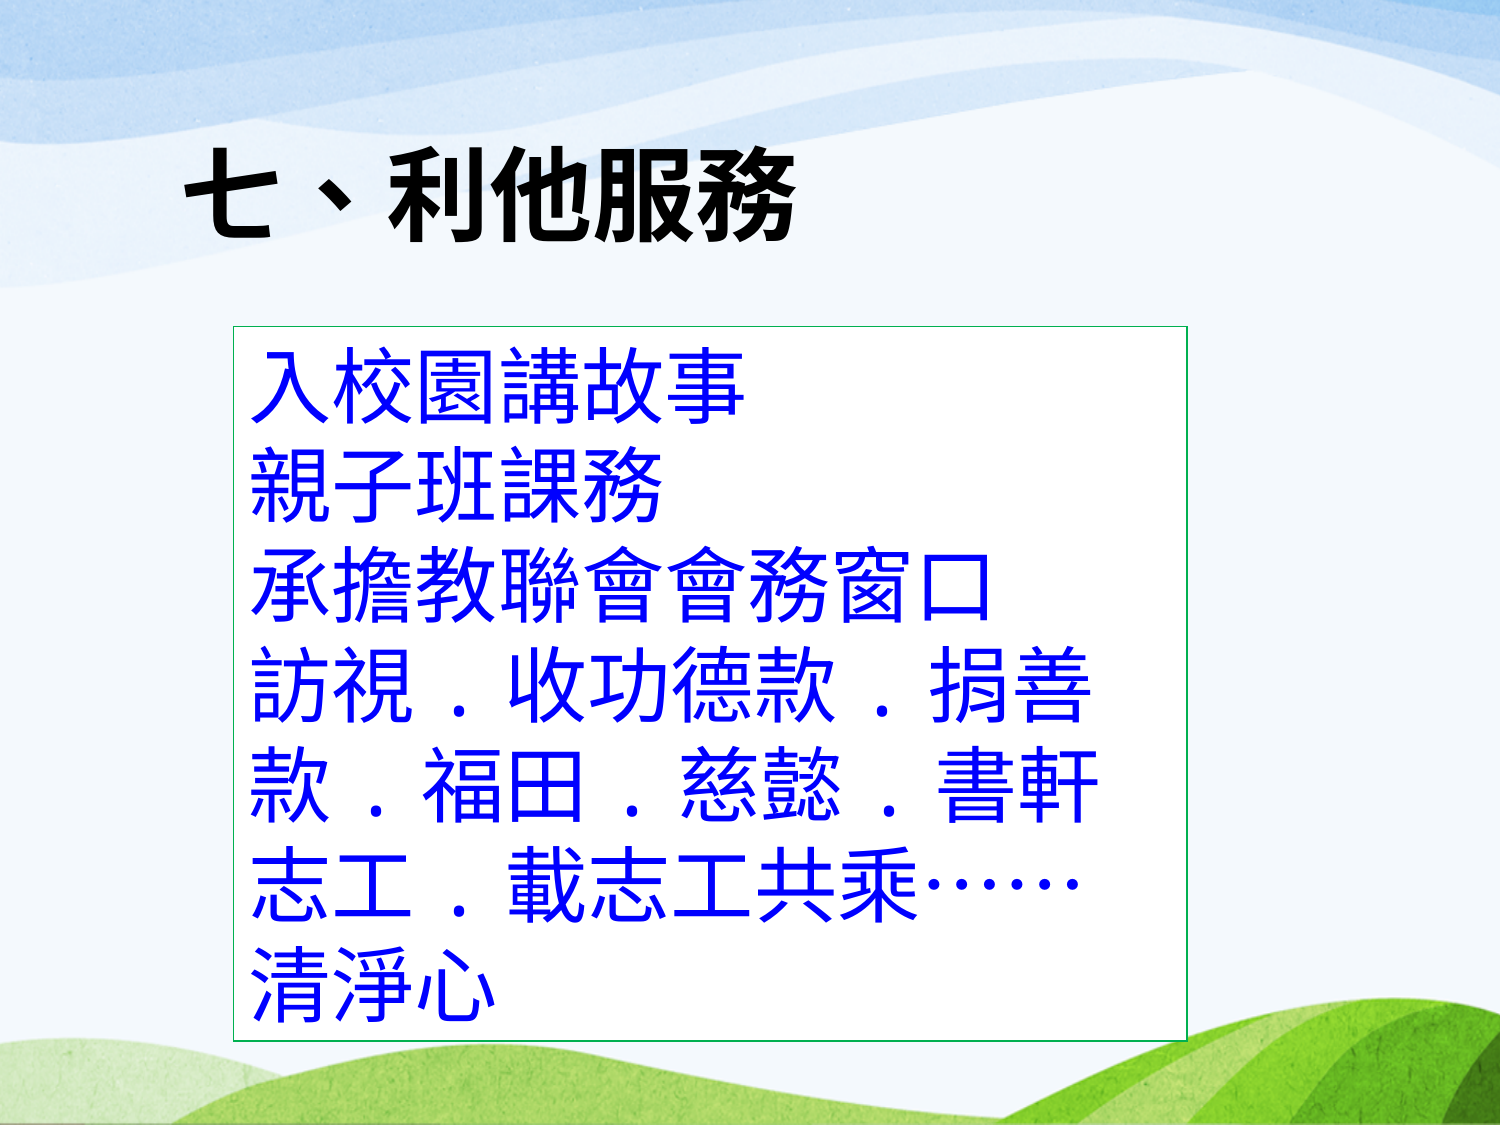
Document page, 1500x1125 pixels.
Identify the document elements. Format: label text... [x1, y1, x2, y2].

picture [0, 0, 1500, 1125]
text_box 入校園講故事 親子班課務 承擔教聯會會務窗口 訪視.收功德款.捐善款.福田.慈懿.書軒志工.載志工共乘…… 清淨心 [232, 325, 1188, 1042]
title 七、利他服務 [165, 113, 1335, 264]
